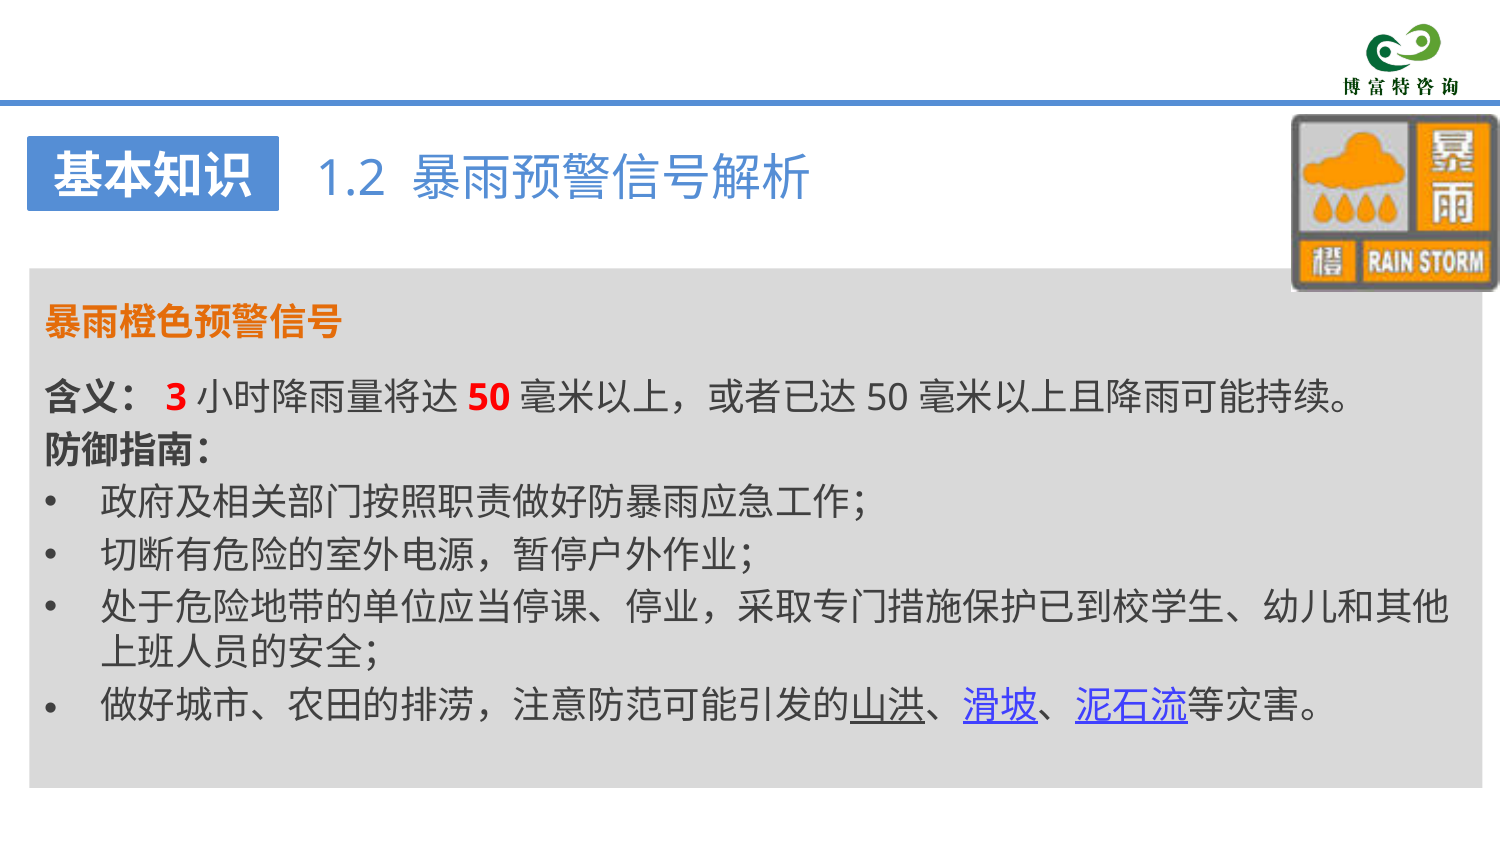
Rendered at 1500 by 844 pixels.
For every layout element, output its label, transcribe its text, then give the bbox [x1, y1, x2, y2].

picture [1329, 23, 1477, 98]
picture [1291, 114, 1500, 293]
list 1.2 暴雨预警信号解析 [301, 138, 1199, 210]
list 暴雨橙色预警信号 含义：3小时降雨量将达50毫米以上，或者已达50毫米以上且降雨可能持续。 防御指南： 政府及相关部门按照职责做好防暴雨应急工作； 切断有危险的室外电源，暂停户外作业； 处于危险地带的单位应当停课、停业，采取专门措施保护已到校学生、幼儿和其他上班人员的安全； 做好城市、农田的排涝，注意防范可能引发的山洪、滑坡、泥石流等灾害。 [29, 268, 1483, 788]
